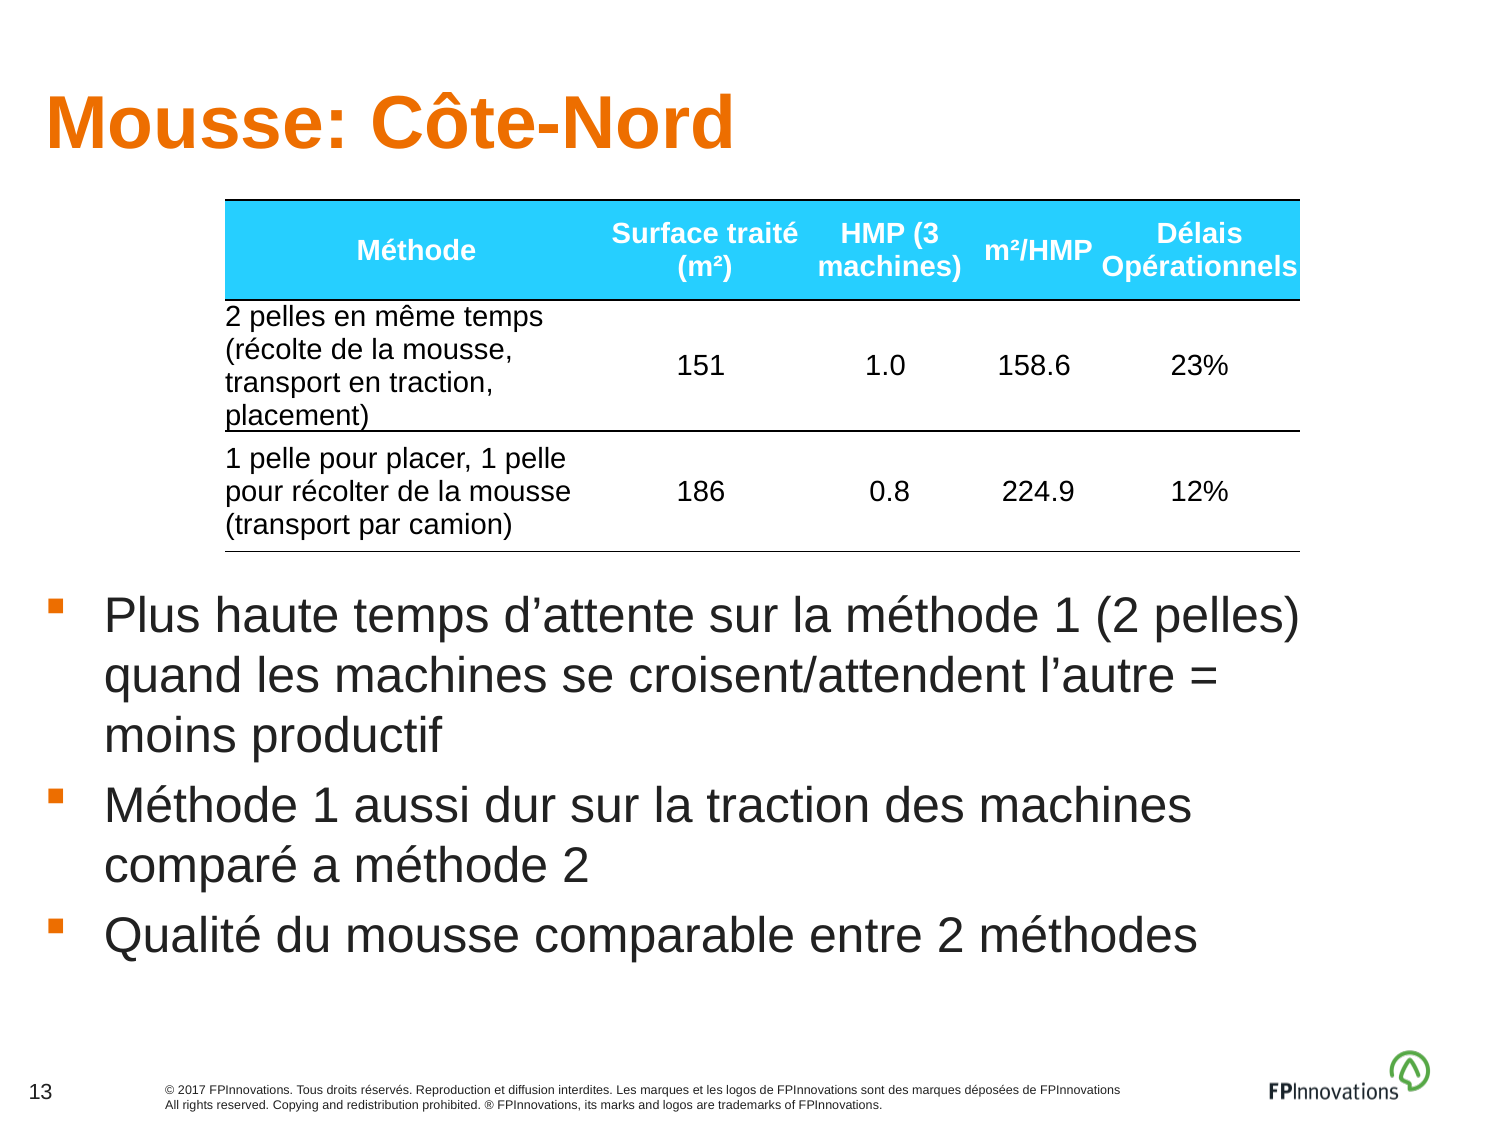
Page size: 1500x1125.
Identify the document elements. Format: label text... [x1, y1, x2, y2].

table_cell 186 [608, 432, 802, 551]
title Mousse: Côte-Nord [30, 24, 1472, 213]
table_cell 151 [608, 301, 802, 430]
picture [1244, 1025, 1456, 1125]
table_cell 1 pelle pour placer, 1 pelle pour récolter de la mousse (transport par camion) [225, 432, 608, 551]
table_cell 23% [1100, 301, 1300, 430]
table_header Méthode [225, 201, 608, 299]
text_box Plus haute temps d’attente sur la méthode 1 (2 pelles) quand les machines se croisent/attendent l’autre = moins productif Méthode 1 aussi dur sur la traction des machines comparé a méthode 2 Qualité du mousse comparable entre 2 méthodes [29, 575, 1350, 993]
table_cell 158.6 [977, 301, 1100, 430]
table_header Surface traité (m²) [608, 201, 802, 299]
table_cell 12% [1100, 432, 1300, 551]
table_cell 1.0 [802, 301, 977, 430]
table_header HMP (3 machines) [802, 201, 977, 299]
table_header Délais Opérationnels [1100, 201, 1300, 299]
slide_number 13 [13, 1070, 130, 1125]
table_cell 224.9 [977, 432, 1100, 551]
table_cell 0.8 [802, 432, 977, 551]
table_cell 2 pelles en même temps (récolte de la mousse, transport en traction, placement) [225, 301, 608, 430]
table_header m²/HMP [977, 201, 1100, 299]
